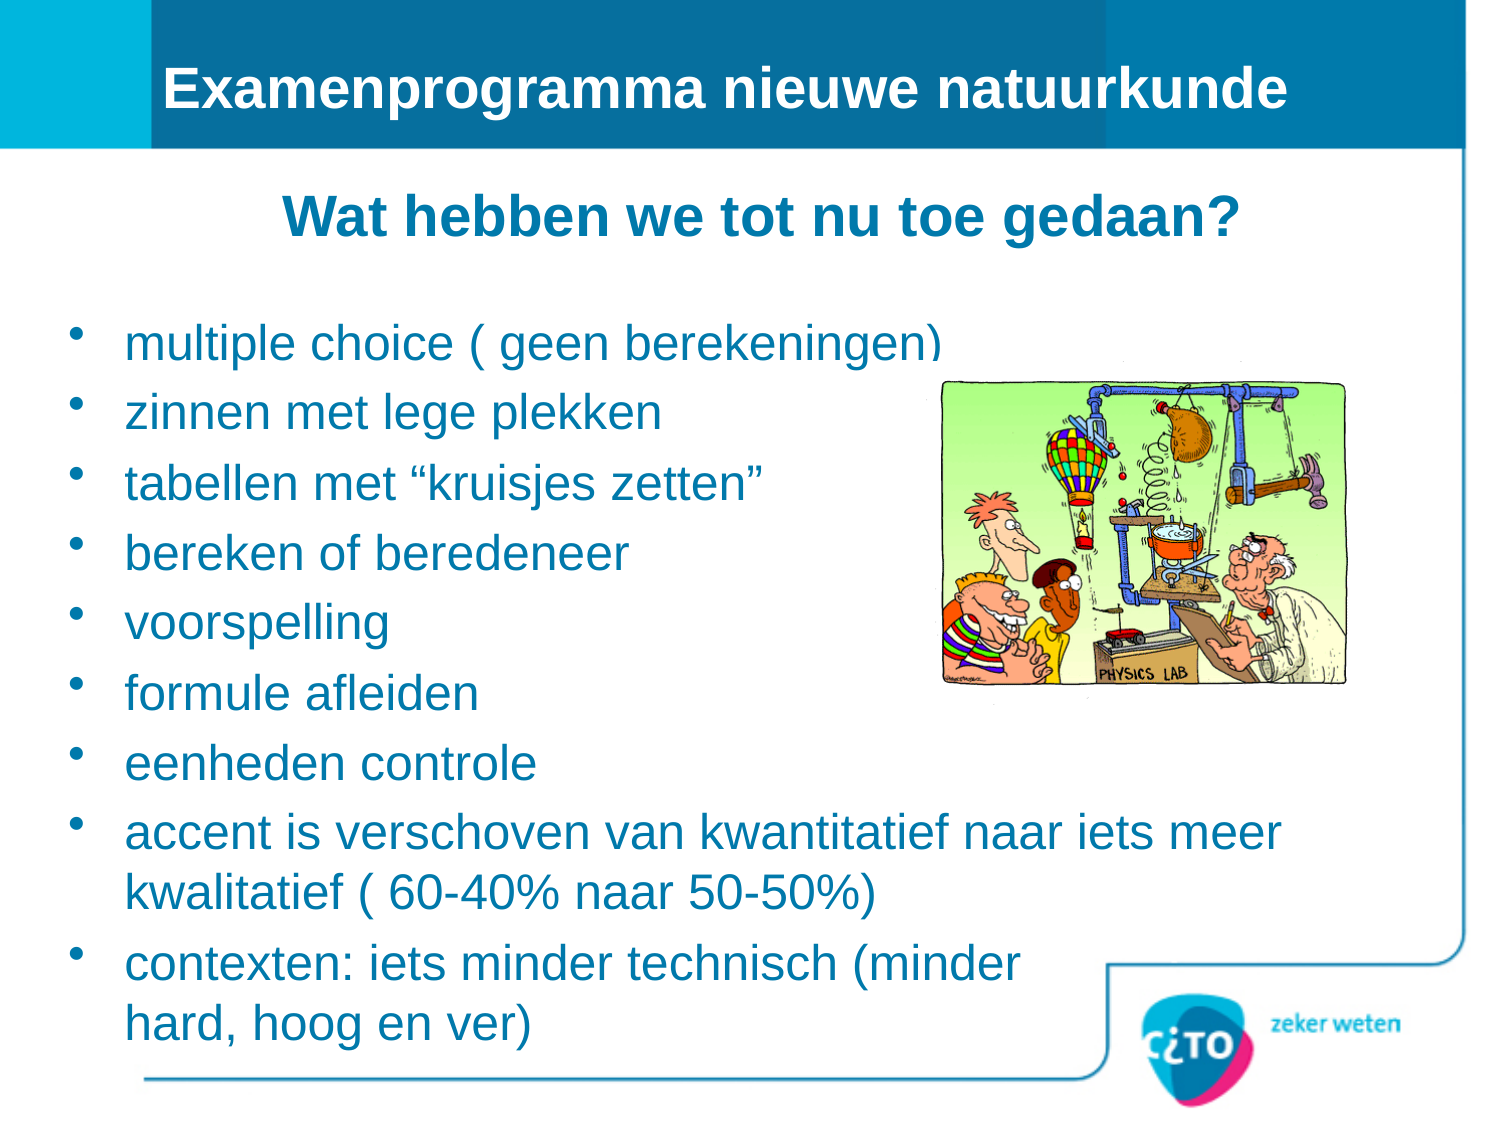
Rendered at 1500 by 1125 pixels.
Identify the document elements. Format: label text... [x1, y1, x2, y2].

picture [0, 0, 1500, 1125]
list multiple choice ( geen berekeningen) zinnen met lege plekken tabellen met “kruisjes zetten” bereken of beredeneer voorspelling formule afleiden eenheden controle accent is verschoven van kwantitatief naar iets meer kwalitatief ( 60-40% naar 50-50%) contexten: iets minder technisch (minder hard, hoog en ver) [52, 302, 1426, 1059]
title Examenprogramma nieuwe natuurkunde [147, 44, 1426, 126]
list Wat hebben we tot nu toe gedaan? [100, 160, 1426, 256]
